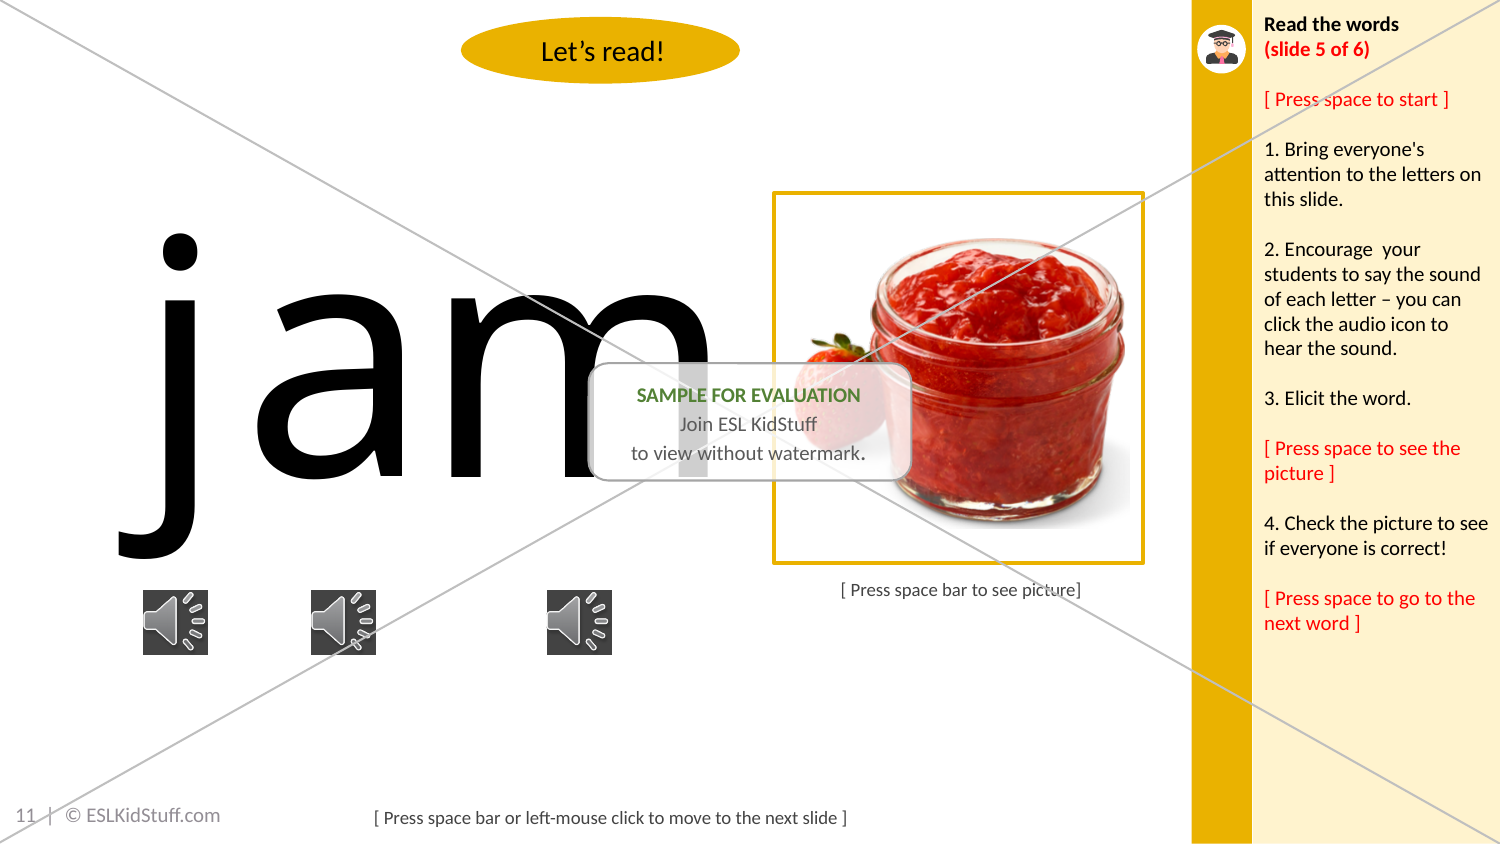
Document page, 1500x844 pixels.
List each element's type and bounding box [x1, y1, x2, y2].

text_box [0, 0, 1500, 844]
